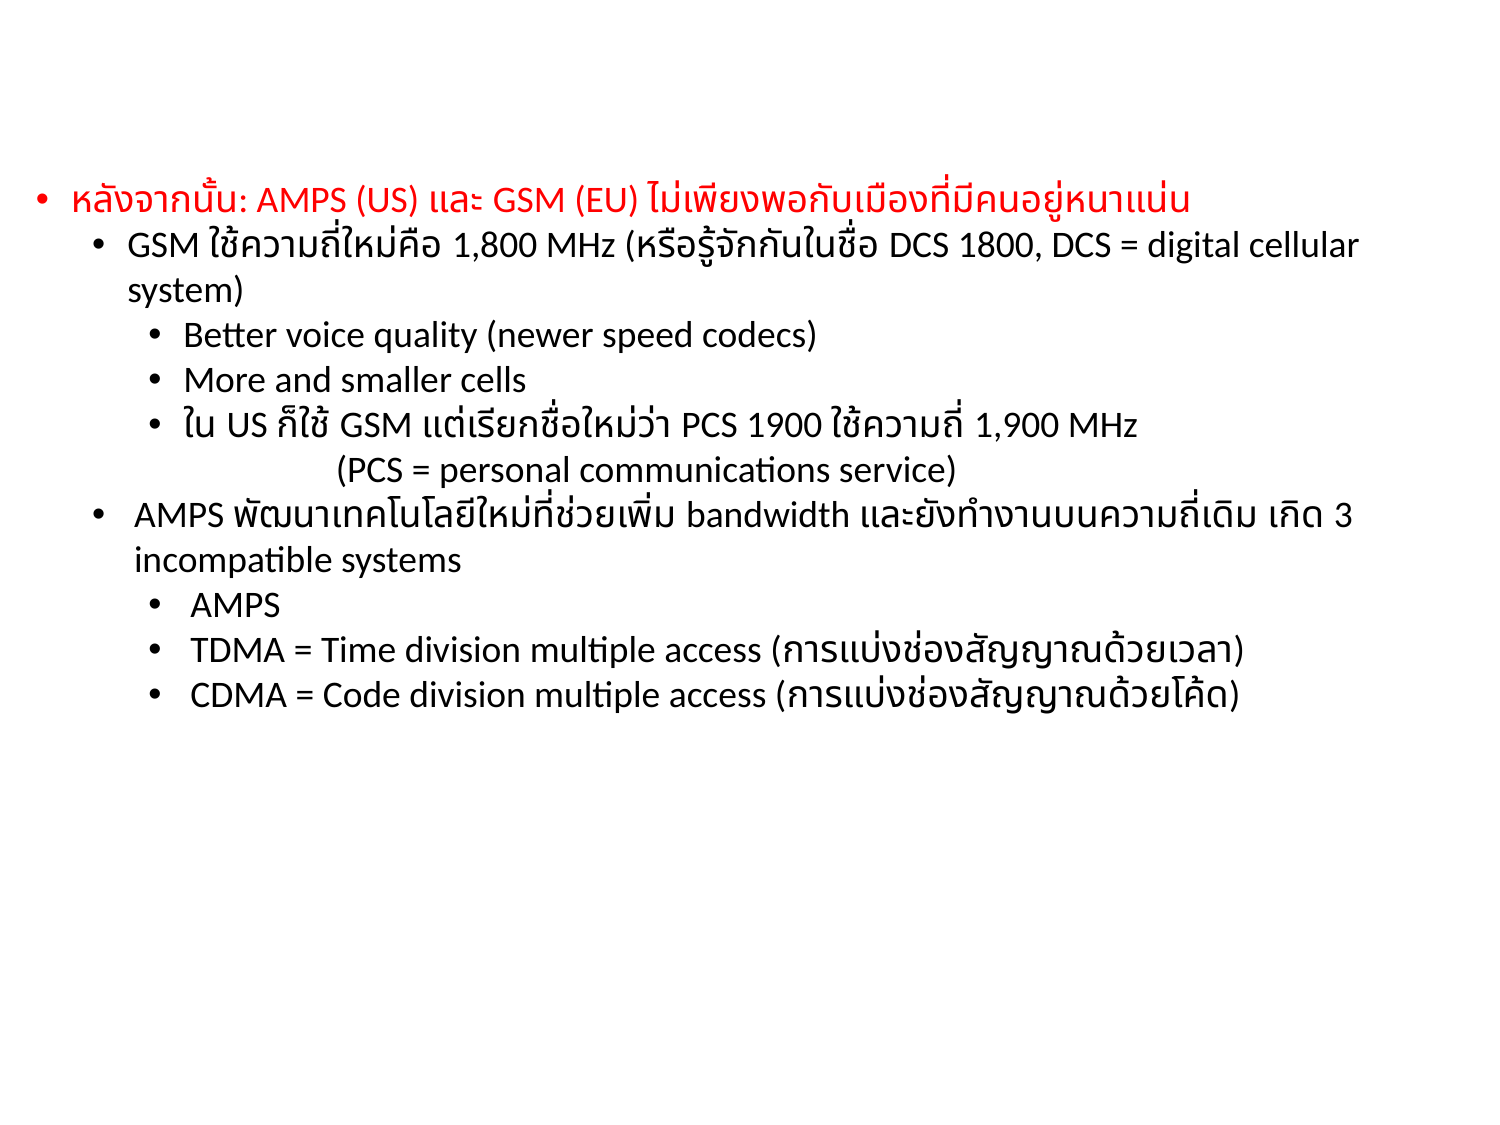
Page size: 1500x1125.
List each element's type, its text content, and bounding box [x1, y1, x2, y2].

text_box หลังจากนั้น: AMPS (US) และ GSM (EU) ไม่เพียงพอกับเมืองที่มีคนอยู่หนาแน่น GSM ใช้ความถี่ใหม่คือ 1,800 MHz (หรือรู้จักกันในชื่อ DCS 1800, DCS = digital cellular system) Better voice quality (newer speed codecs) More and smaller cells ใน US ก็ใช้ GSM แต่เรียกชื่อใหม่ว่า PCS 1900 ใช้ความถี่ 1,900 MHz (PCS = personal communications service) AMPS พัฒนาเทคโนโลยีใหม่ที่ช่วยเพิ่ม bandwidth และยังทำงานบนความถี่เดิม เกิด 3 incompatible systems AMPS TDMA = Time division multiple access (การแบ่งช่องสัญญาณด้วยเวลา) CDMA = Code division multiple access (การแบ่งช่องสัญญาณด้วยโค้ด) [21, 168, 1477, 723]
